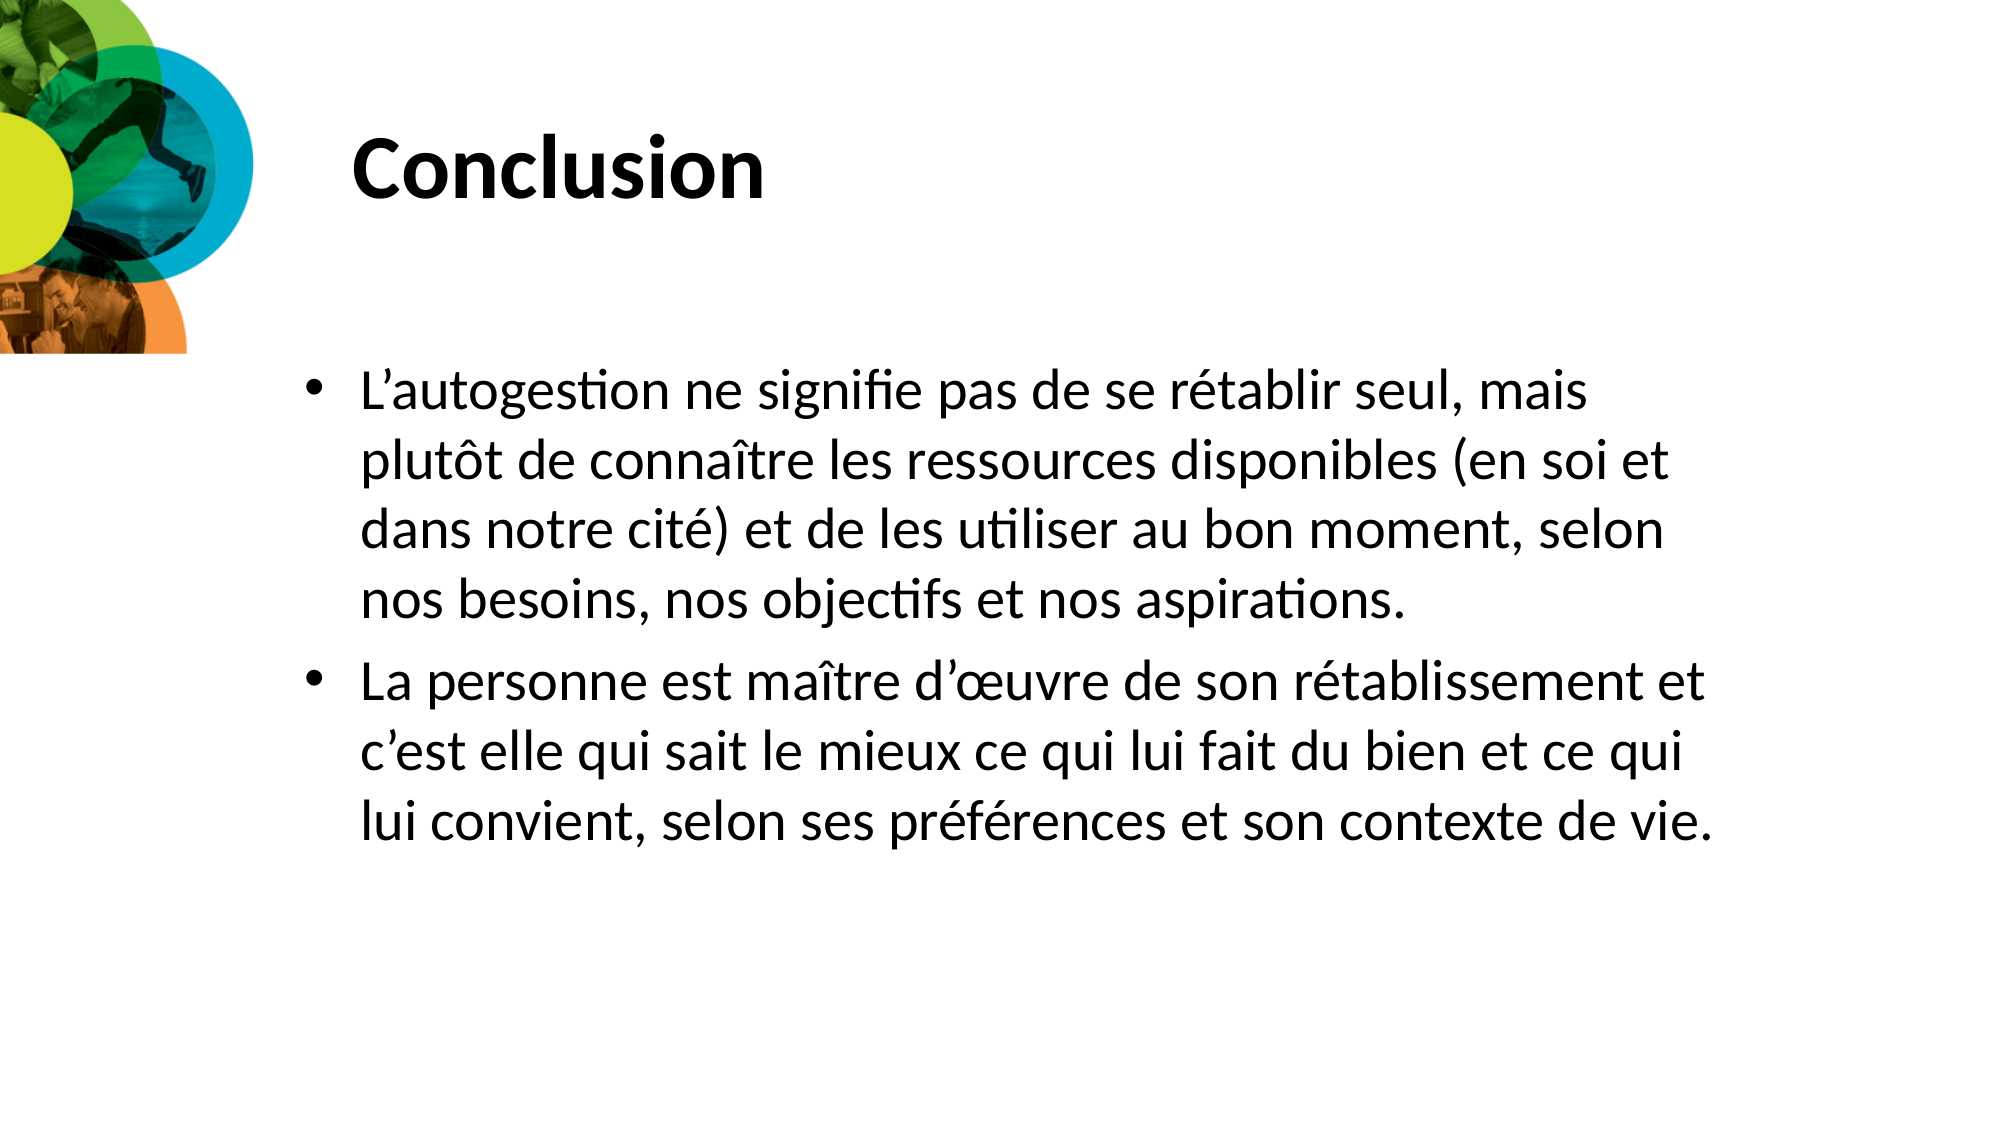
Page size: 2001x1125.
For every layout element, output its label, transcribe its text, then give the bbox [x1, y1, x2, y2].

picture [0, 0, 260, 355]
title Conclusion [337, 59, 1863, 278]
text_box L’autogestion ne signifie pas de se rétablir seul, mais plutôt de connaître les ressources disponibles (en soi et dans notre cité) et de les utiliser au bon moment, selon nos besoins, nos objectifs et nos aspirations. La personne est maître d’œuvre de son rétablissement et c’est elle qui sait le mieux ce qui lui fait du bien et ce qui lui convient, selon ses préférences et son contexte de vie. [289, 343, 1737, 1088]
